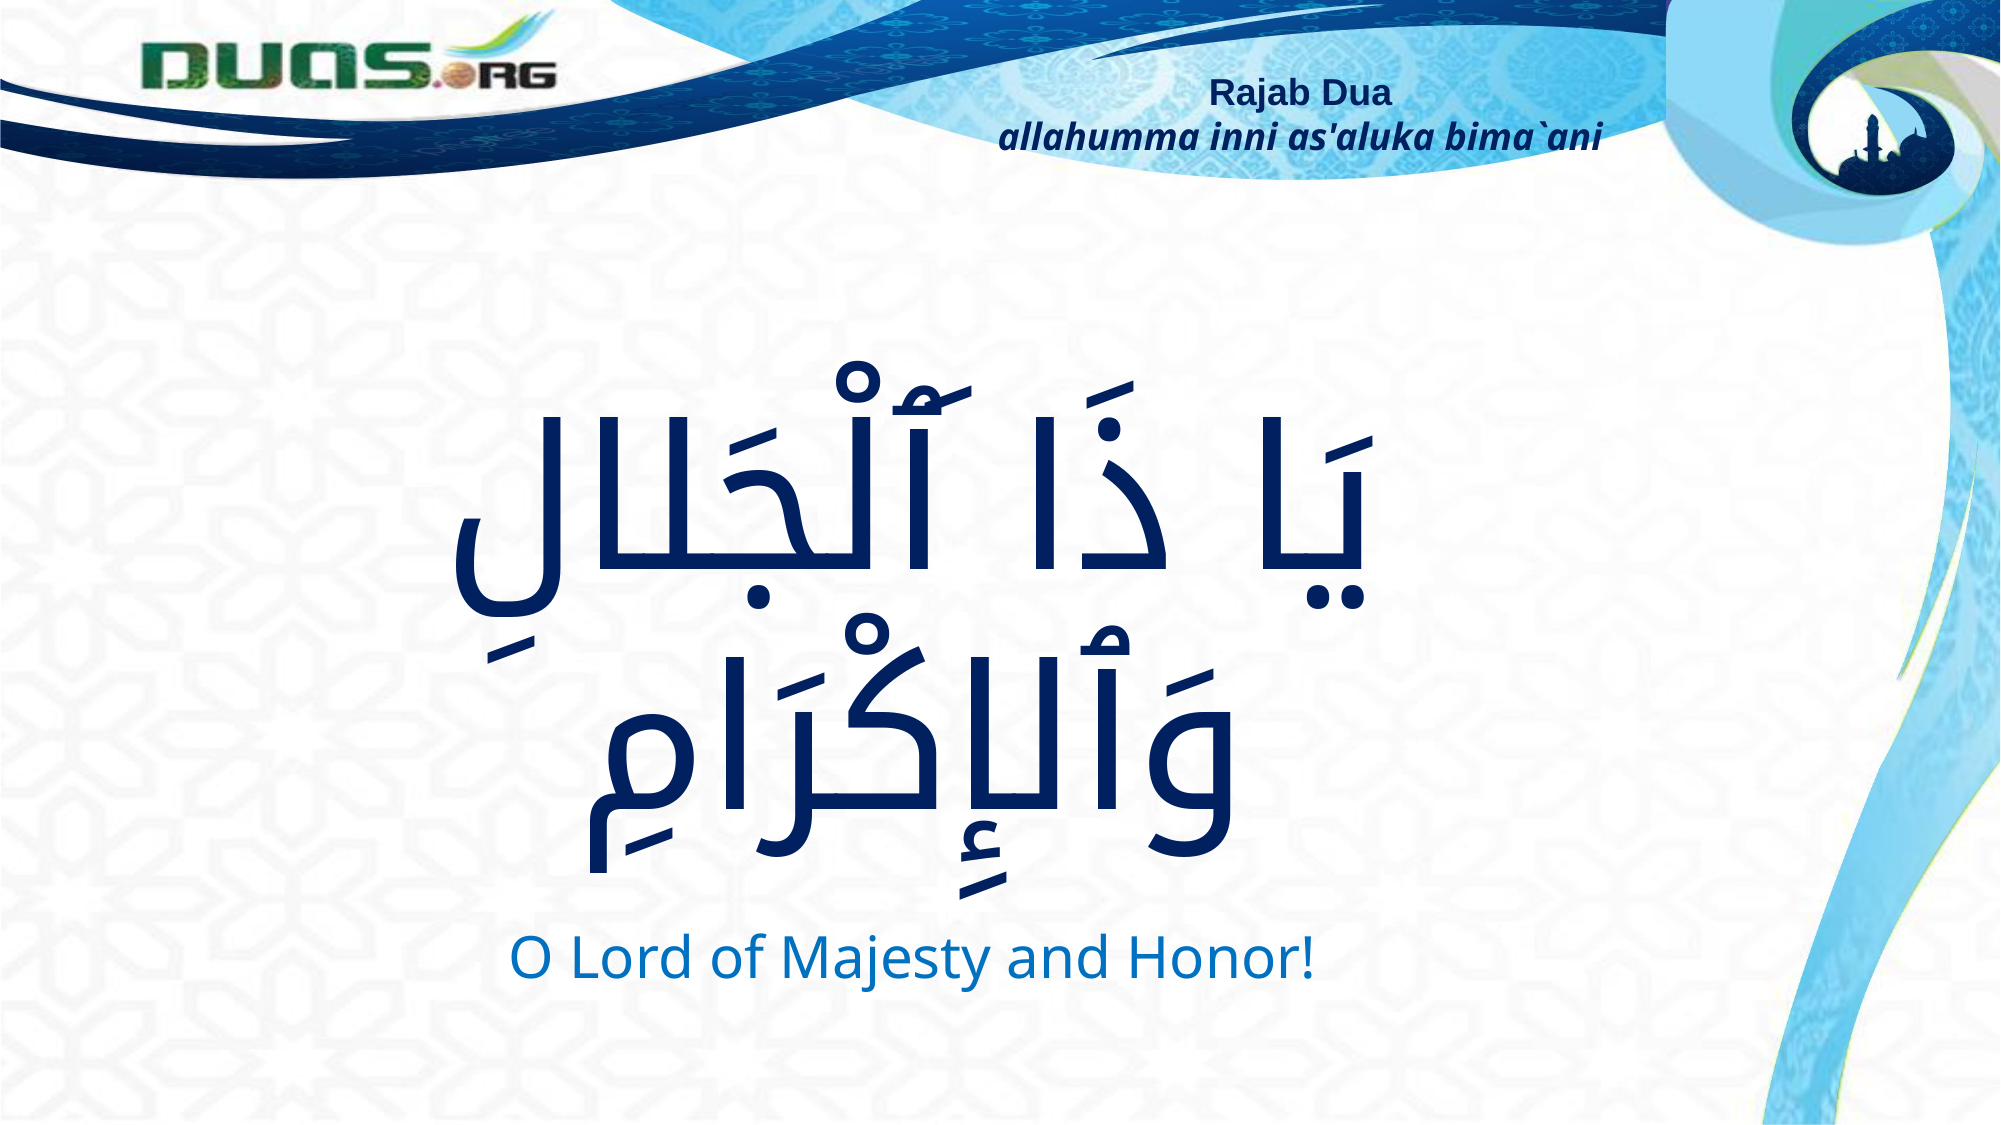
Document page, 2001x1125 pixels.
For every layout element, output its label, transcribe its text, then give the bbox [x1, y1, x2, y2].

picture [0, 0, 2001, 1125]
text_box يَا ذَا َٱلْجَلالِ وَٱلإِكْرَامِ O Lord of Majesty and Honor! ya dha aljalali wal-ikrami [412, 362, 1413, 1125]
text_box Rajab Dua allahumma inni as'aluka bima`ani [982, 61, 1619, 211]
